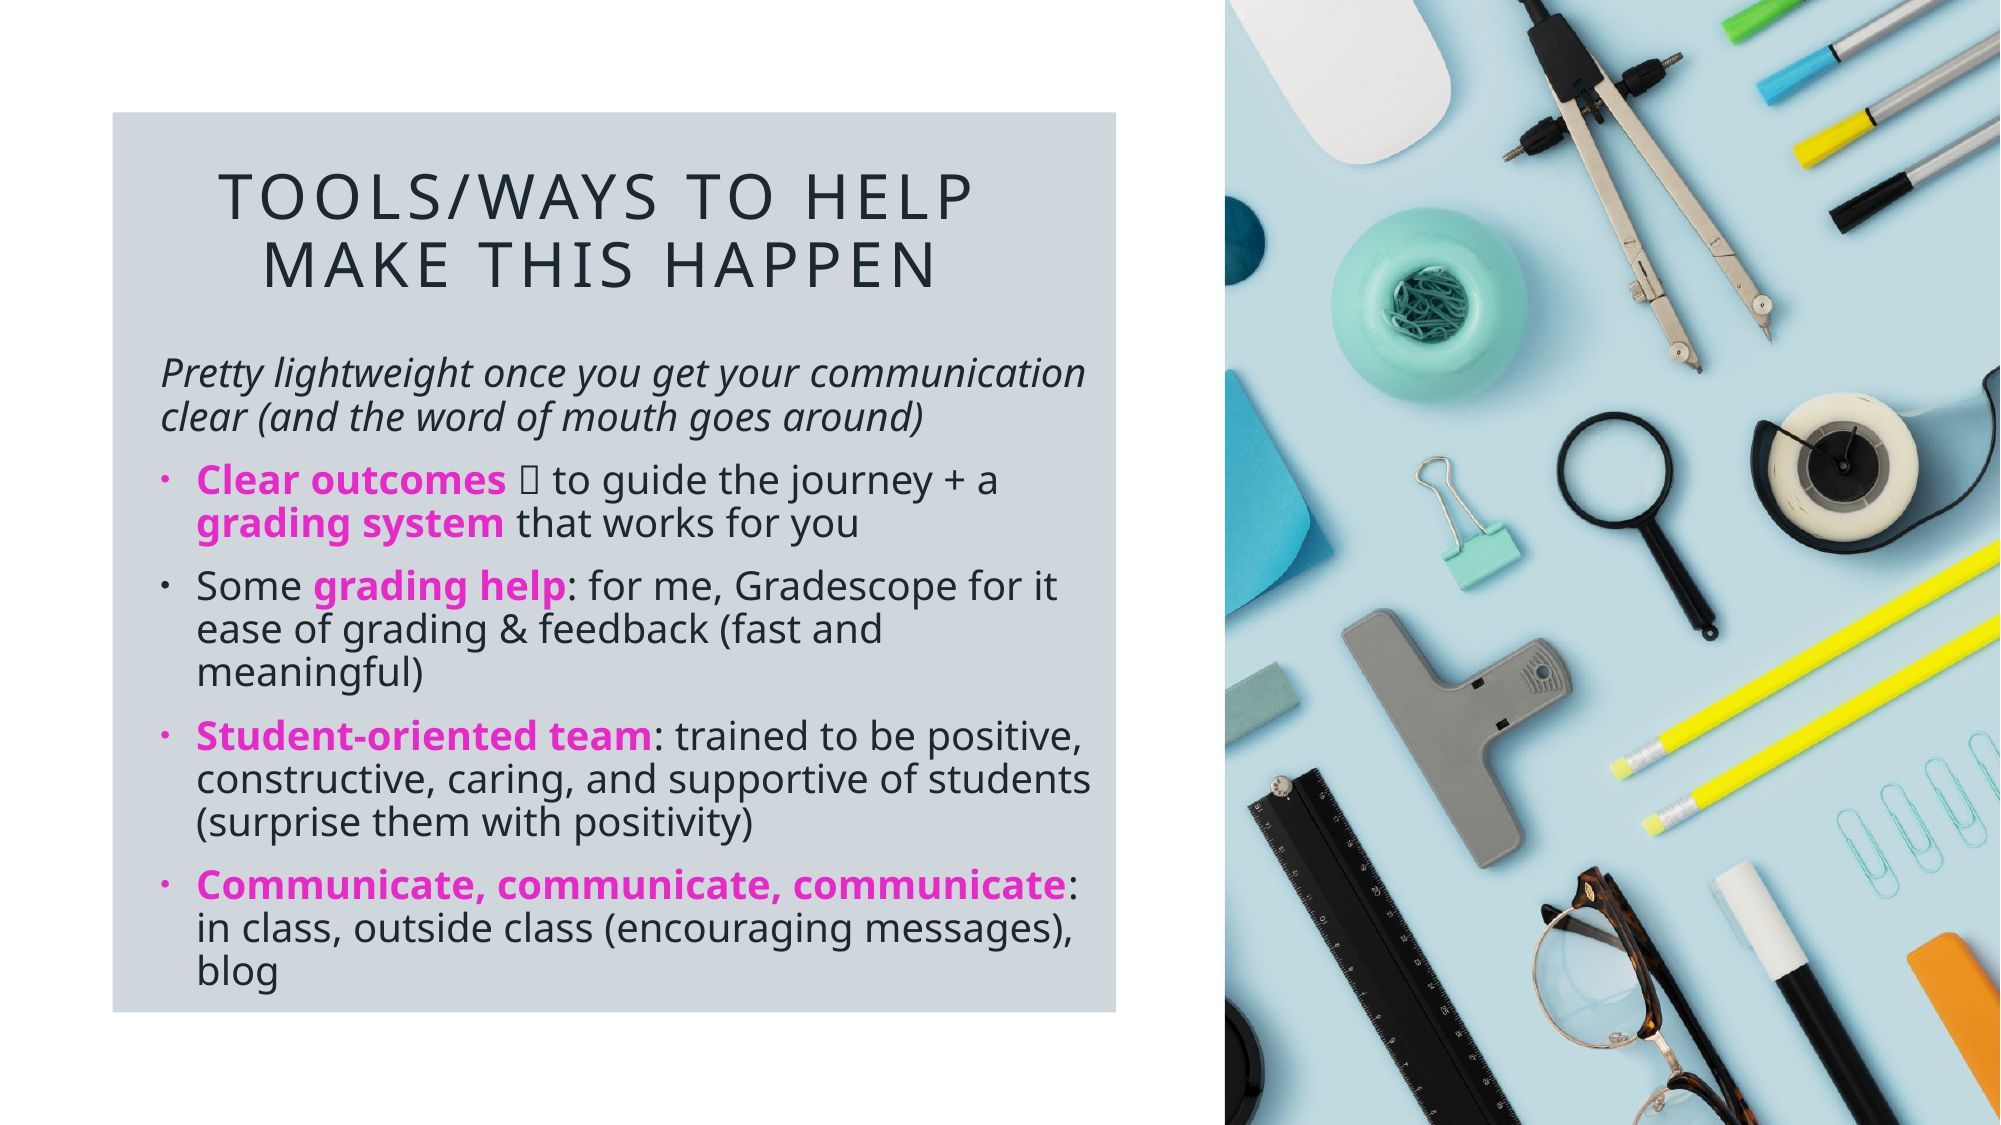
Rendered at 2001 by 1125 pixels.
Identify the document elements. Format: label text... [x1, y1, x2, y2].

title Tools/ways to help make this happen [172, 150, 1028, 309]
text_box [0, 0, 1224, 1125]
picture [1224, 0, 2000, 1125]
list Pretty lightweight once you get your communication clear (and the word of mouth goes around) Clear outcomes  to guide the journey + a grading system that works for you Some grading help: for me, Gradescope for it ease of grading & feedback (fast and meaningful) Student-oriented team: trained to be positive, constructive, caring, and supportive of students (surprise them with positivity) Communicate, communicate, communicate: in class, outside class (encouraging messages), blog [145, 345, 1117, 1013]
text_box [111, 111, 1117, 1013]
